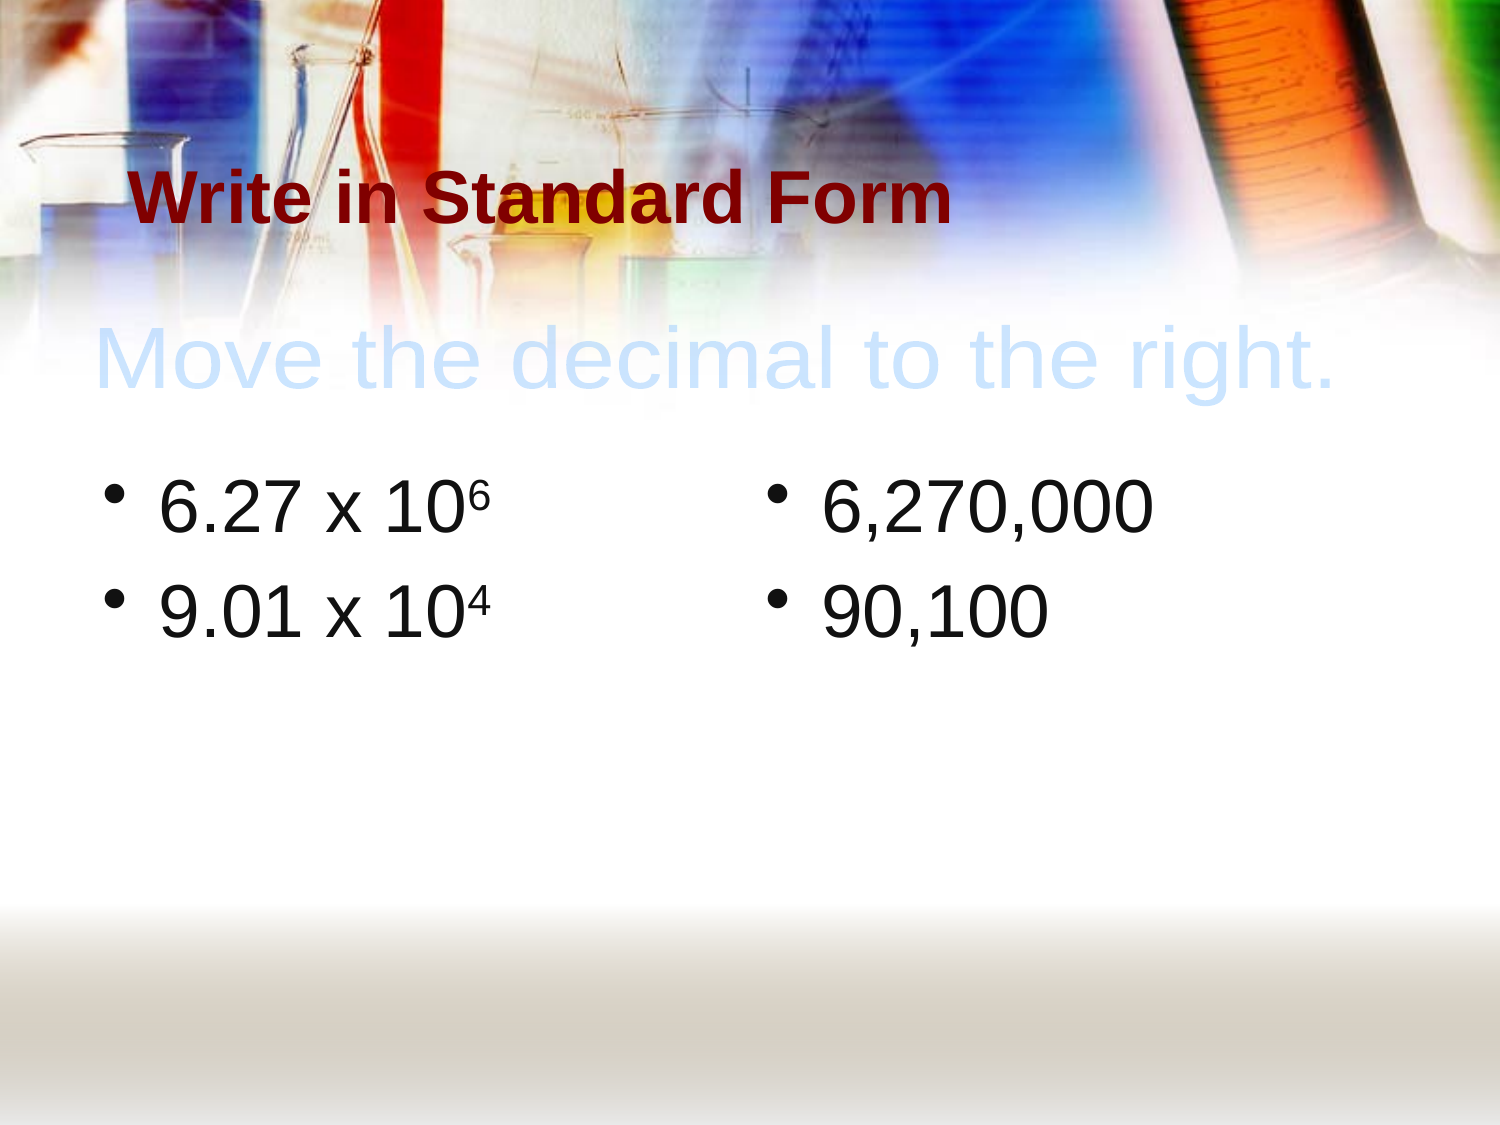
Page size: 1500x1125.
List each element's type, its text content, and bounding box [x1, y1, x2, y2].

title Write in Standard Form [112, 131, 1388, 257]
list 6,270,000 90,100 [749, 449, 1376, 1125]
list 6.27 x 106 9.01 x 104 [87, 449, 713, 1125]
picture [0, 0, 1500, 936]
